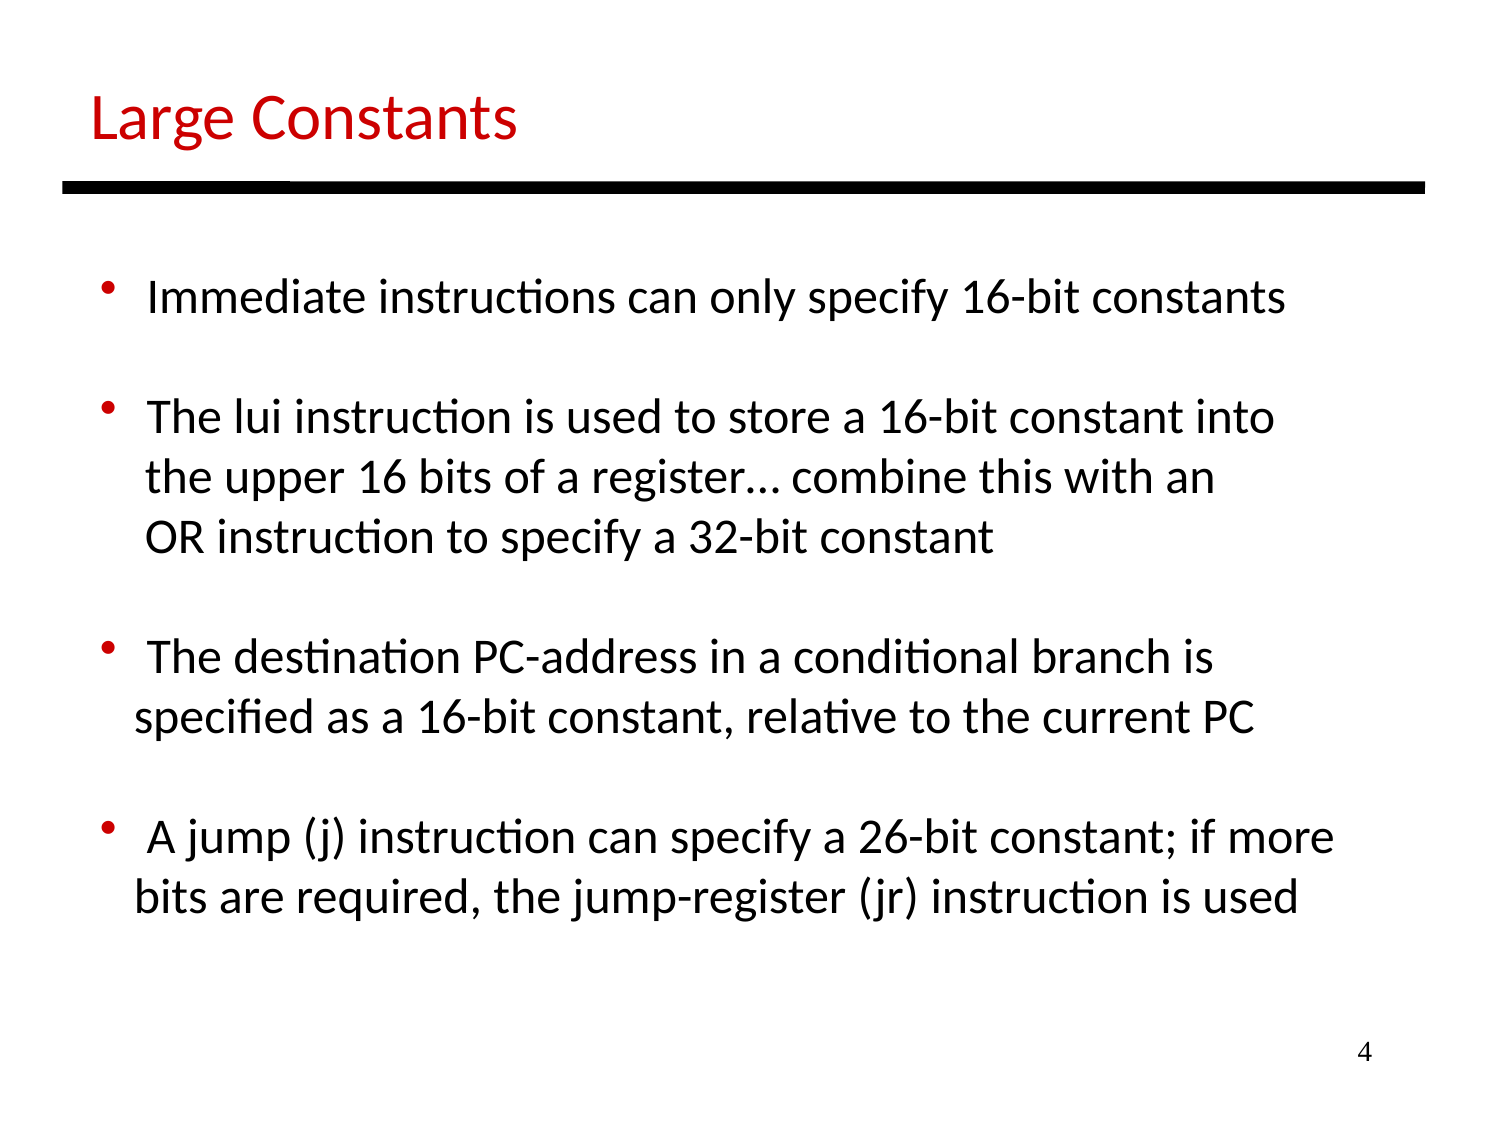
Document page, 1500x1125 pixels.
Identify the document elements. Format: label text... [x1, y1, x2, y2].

slide_number 4 [1074, 1025, 1388, 1100]
text_box Immediate instructions can only specify 16-bit constants The lui instruction is used to store a 16-bit constant into the upper 16 bits of a register… combine this with an OR instruction to specify a 32-bit constant The destination PC-address in a conditional branch is specified as a 16-bit constant, relative to the current PC A jump (j) instruction can specify a 26-bit constant; if more bits are required, the jump-register (jr) instruction is used [85, 256, 1351, 932]
text_box Large Constants [75, 65, 534, 160]
